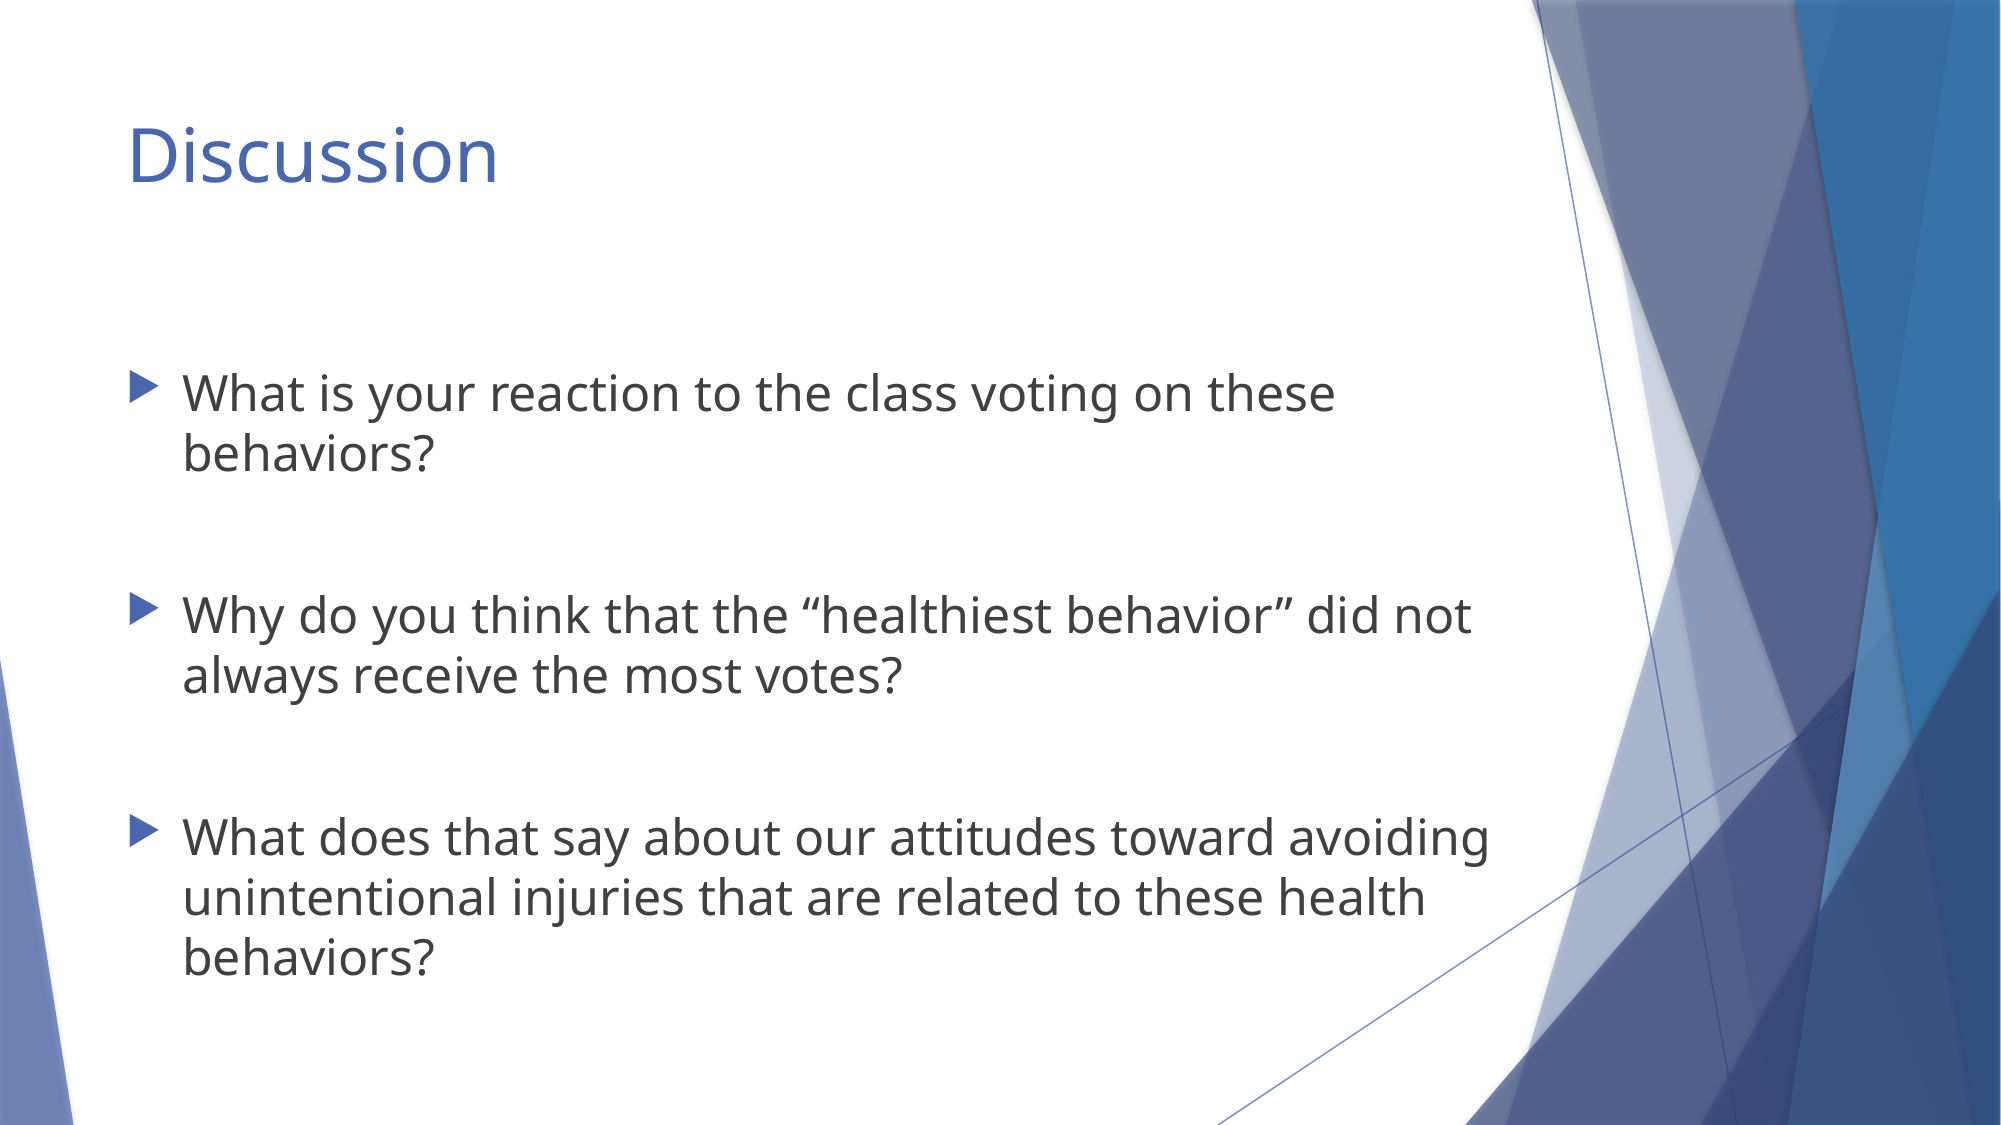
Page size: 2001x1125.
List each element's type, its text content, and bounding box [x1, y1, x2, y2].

list What is your reaction to the class voting on these behaviors? Why do you think that the “healthiest behavior” did not always receive the most votes? What does that say about our attitudes toward avoiding unintentional injuries that are related to these health behaviors? [111, 354, 1522, 992]
title Discussion [111, 99, 1522, 317]
